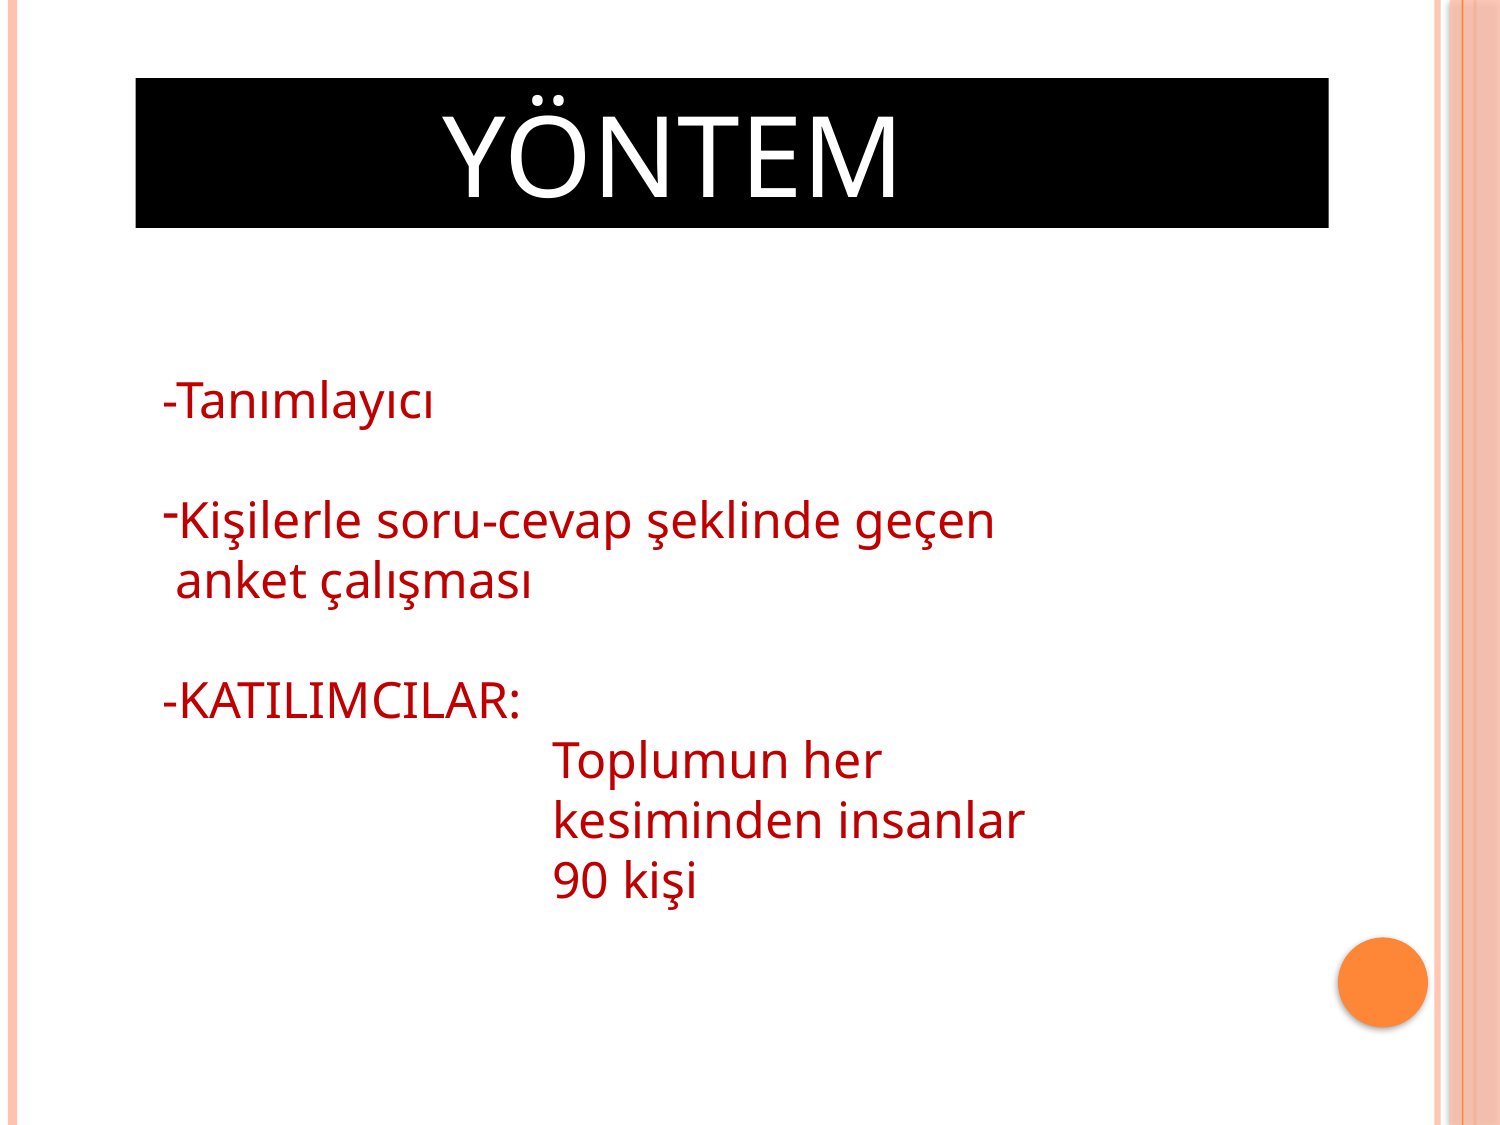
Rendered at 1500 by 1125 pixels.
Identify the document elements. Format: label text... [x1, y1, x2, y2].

text_box -Tanımlayıcı Kişilerle soru-cevap şeklinde geçen anket çalışması -KATILIMCILAR: Toplumun her kesiminden insanlar 90 kişi [147, 361, 1306, 917]
text_box YÖNTEM [135, 78, 1329, 228]
